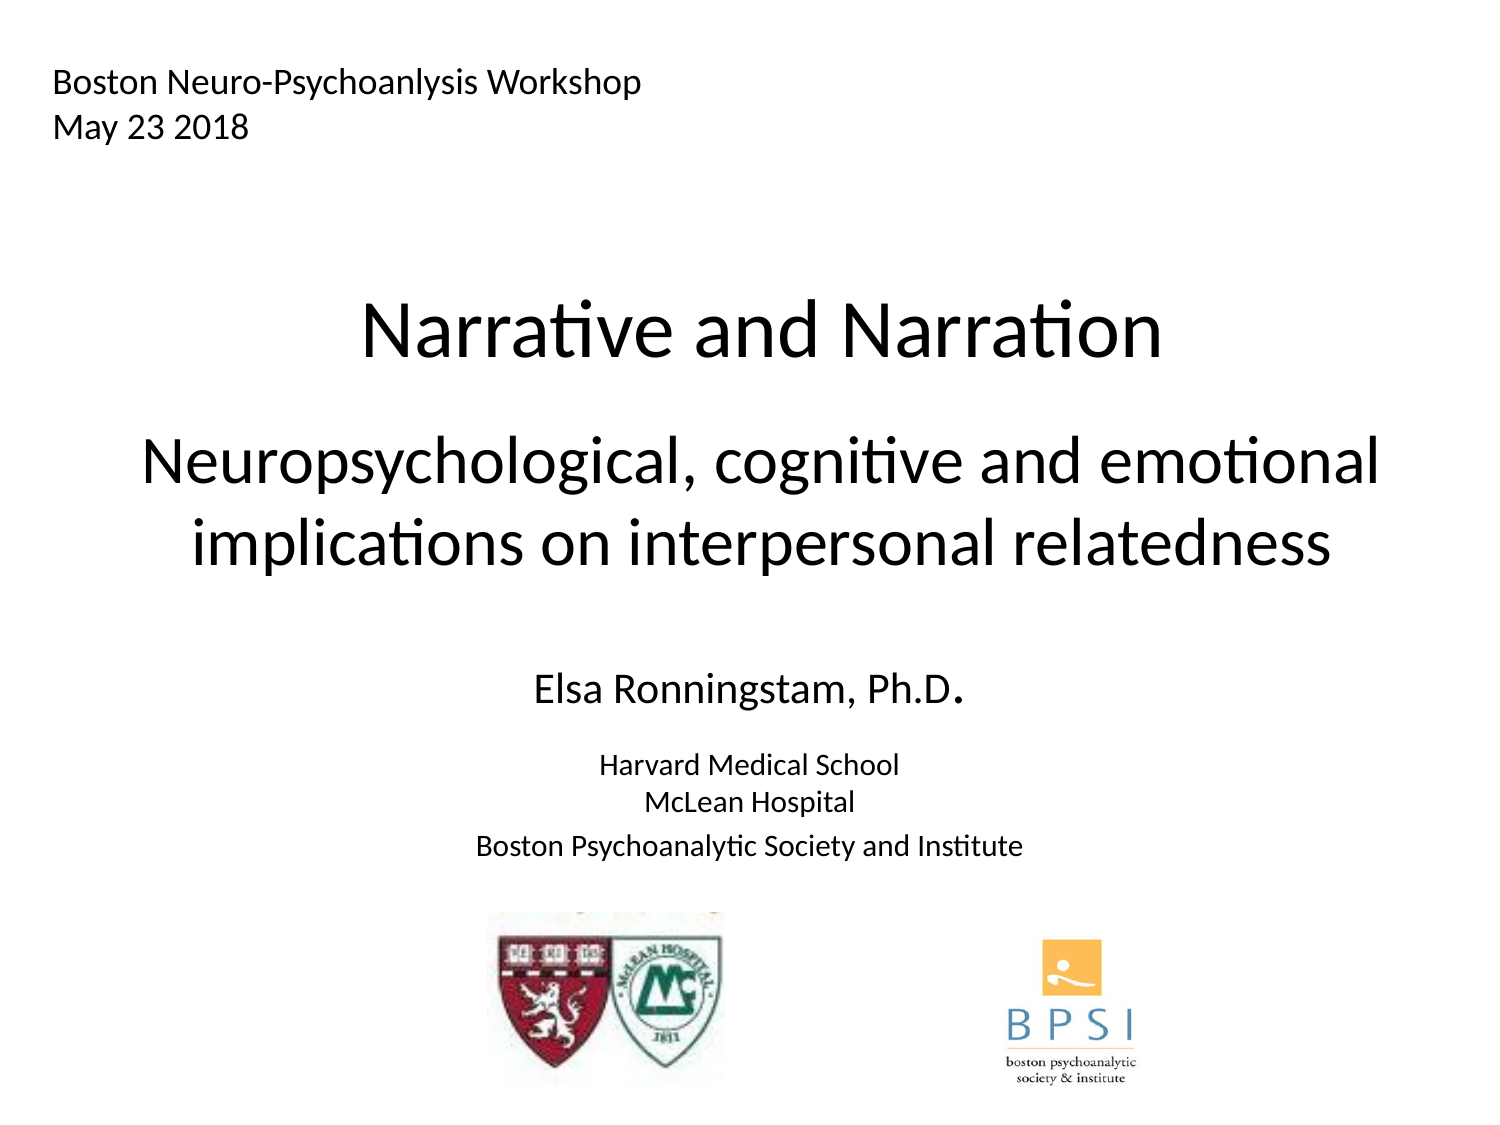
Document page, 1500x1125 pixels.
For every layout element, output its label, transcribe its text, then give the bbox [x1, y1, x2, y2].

text_box Boston Neuro-Psychoanlysis Workshop May 23 2018 [37, 49, 688, 245]
title Narrative and Narration Neuropsychological, cognitive and emotional implications on interpersonal relatedness [125, 262, 1400, 591]
picture [949, 912, 1198, 1125]
subtitle Elsa Ronningstam, Ph.D. Harvard Medical School McLean Hospital Boston Psychoanalytic Society and Institute [225, 637, 1275, 875]
picture [487, 912, 726, 1087]
